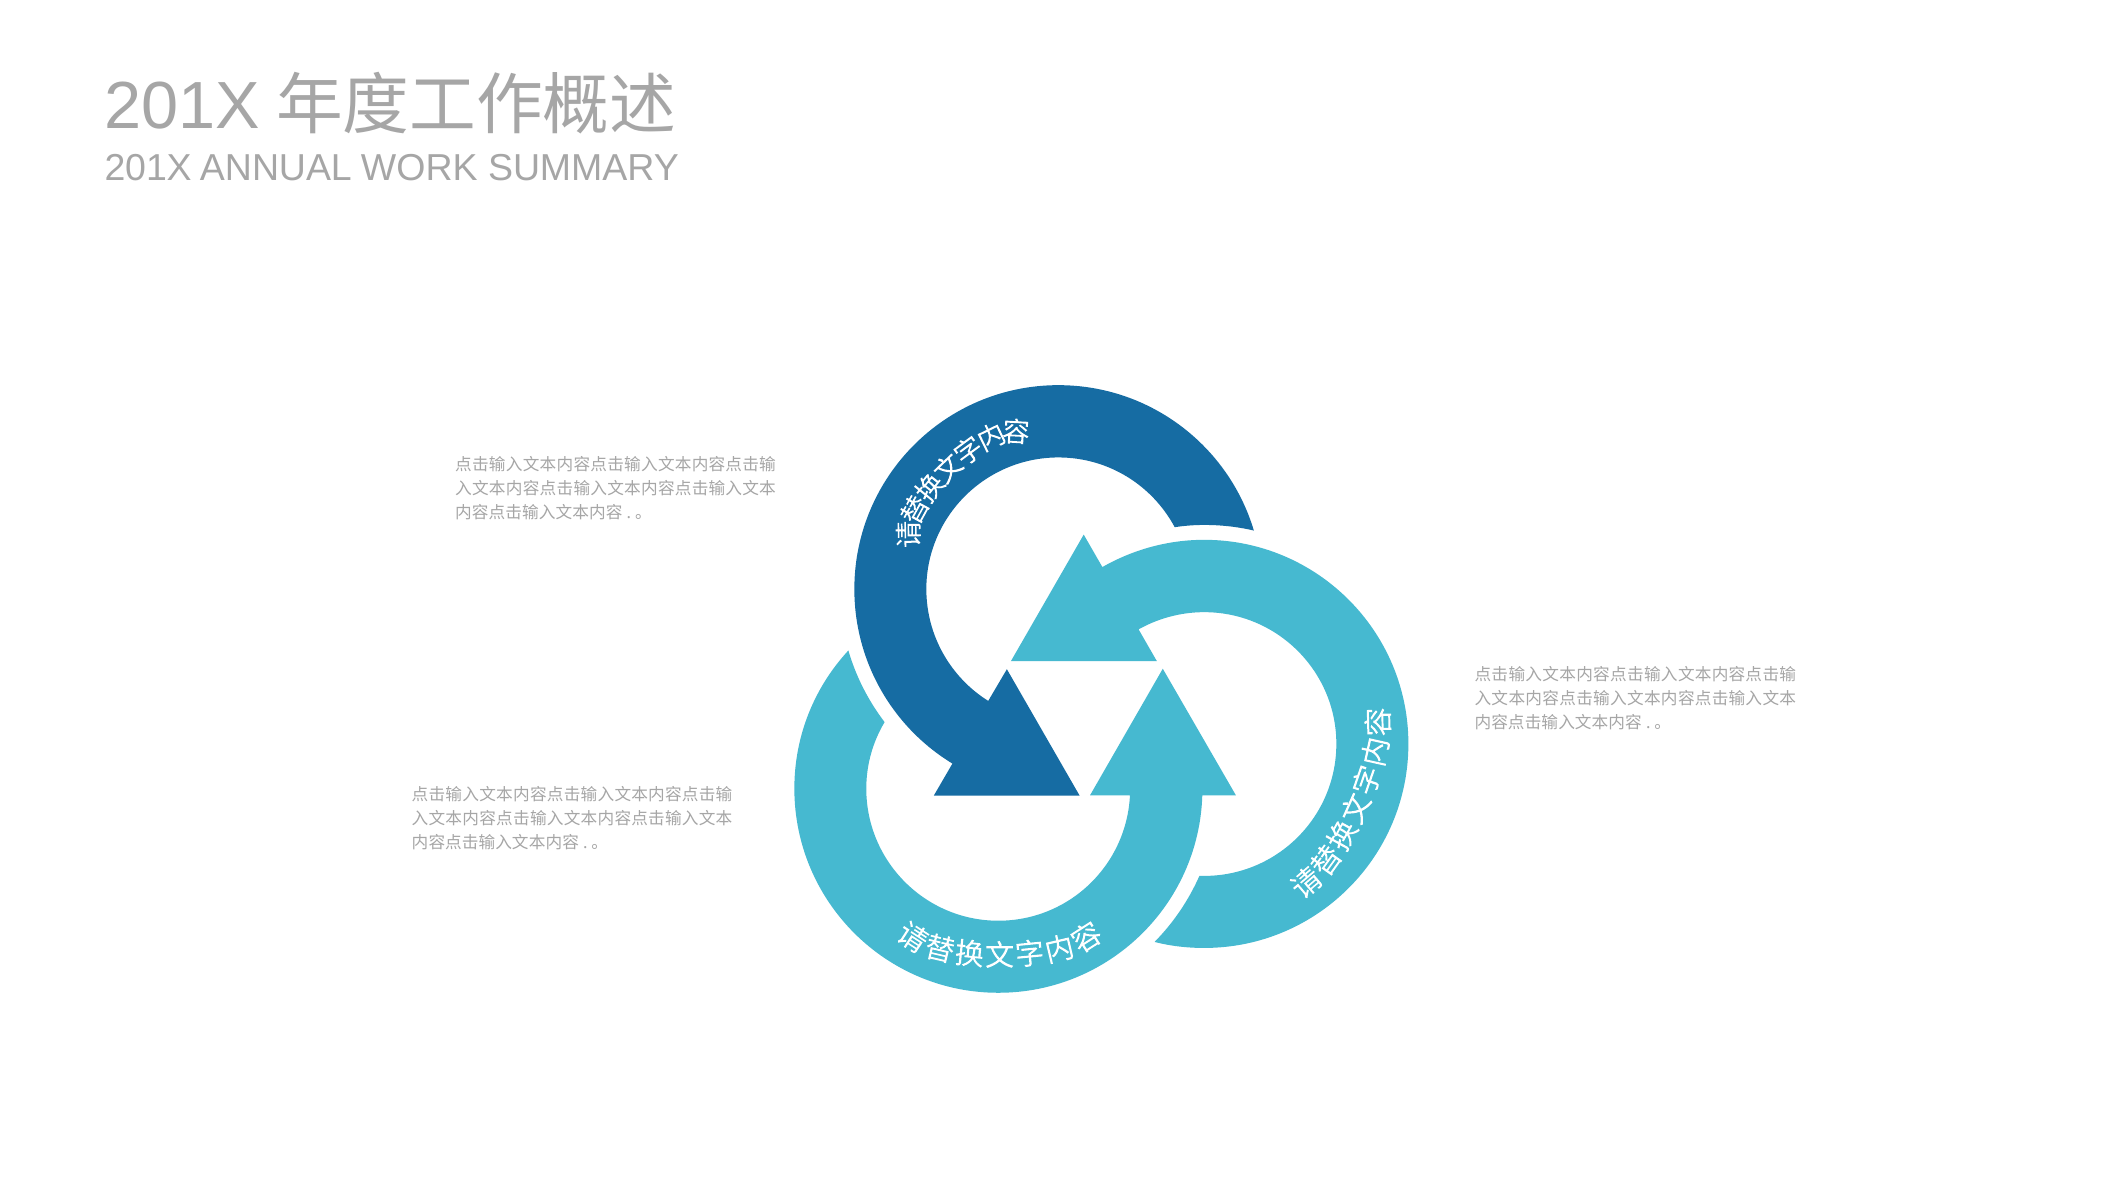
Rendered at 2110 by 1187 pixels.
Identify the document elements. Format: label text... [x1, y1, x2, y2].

text_box 201X ANNUAL WORK SUMMARY [104, 142, 692, 188]
list 点击输入文本内容点击输入文本内容点击输入文本内容点击输入文本内容点击输入文本内容点击输入文本内容.。 [411, 780, 733, 1187]
list 点击输入文本内容点击输入文本内容点击输入文本内容点击输入文本内容点击输入文本内容点击输入文本内容.。 [455, 449, 777, 1124]
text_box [794, 385, 1409, 993]
list 点击输入文本内容点击输入文本内容点击输入文本内容点击输入文本内容点击输入文本内容点击输入文本内容.。 [1474, 659, 1797, 1187]
text_box 201X年度工作概述 [104, 61, 692, 142]
